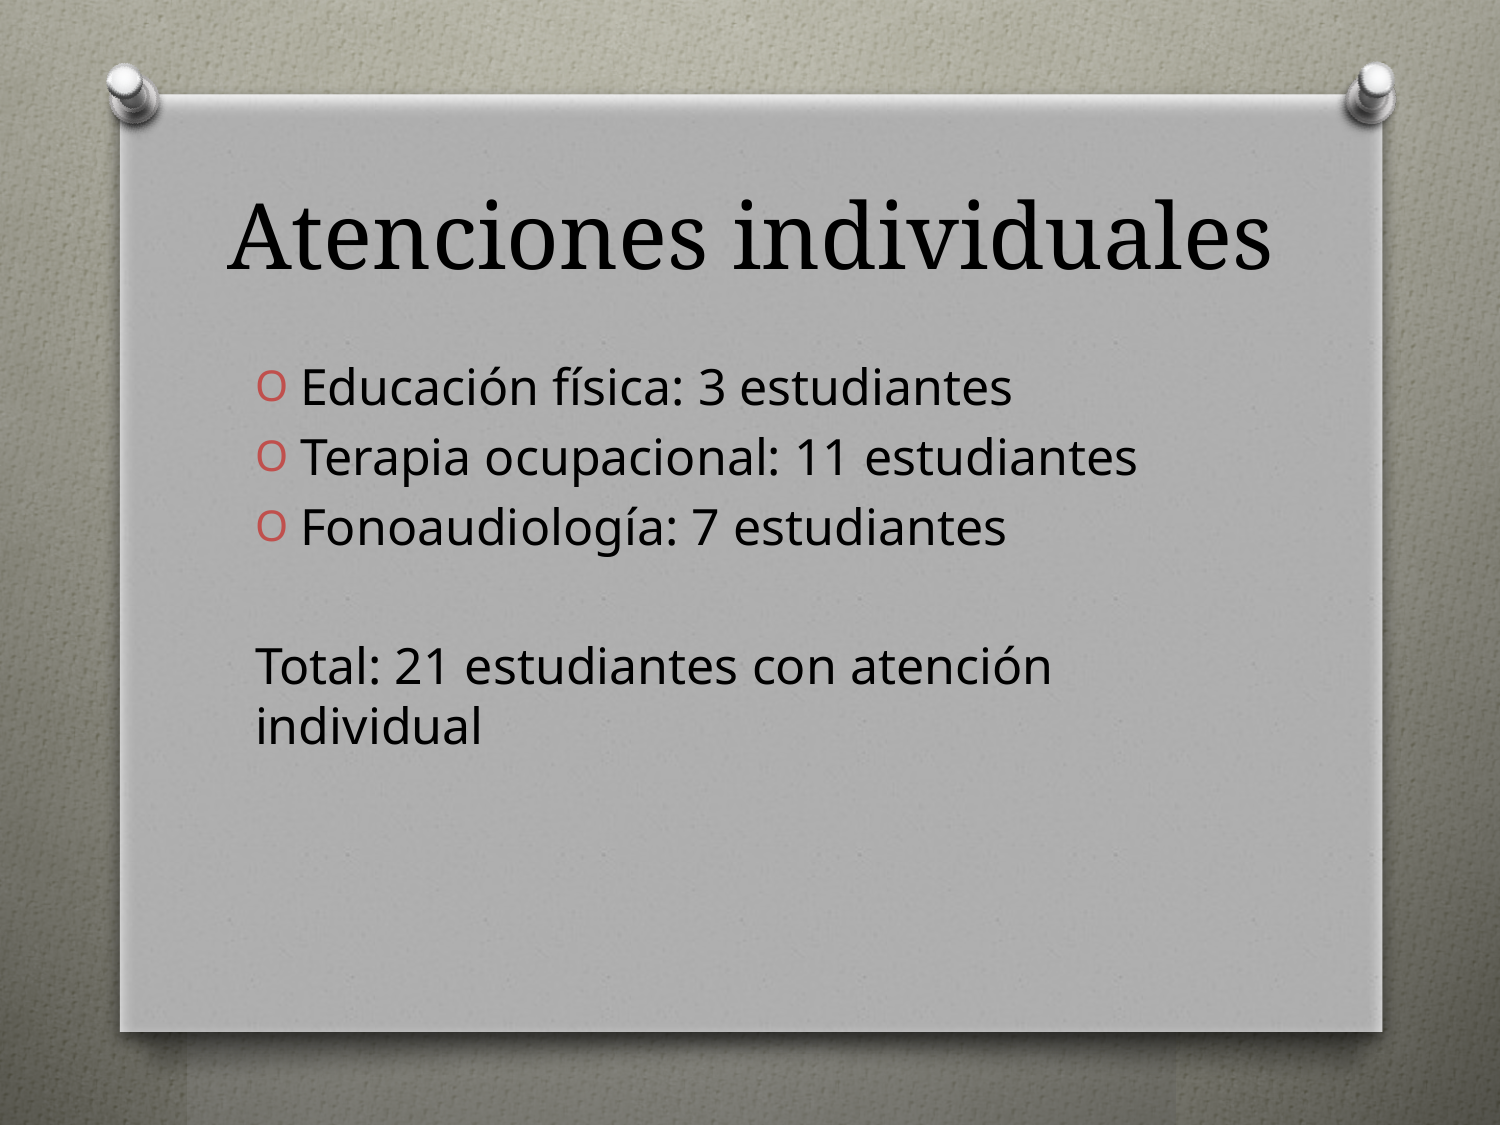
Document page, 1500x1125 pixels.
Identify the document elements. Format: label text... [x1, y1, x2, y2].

title Atenciones individuales [179, 134, 1323, 332]
picture [1317, 35, 1439, 156]
list Educación física: 3 estudiantes Terapia ocupacional: 11 estudiantes Fonoaudiología: 7 estudiantes Total: 21 estudiantes con atención individual [240, 347, 1257, 939]
picture [75, 29, 198, 153]
